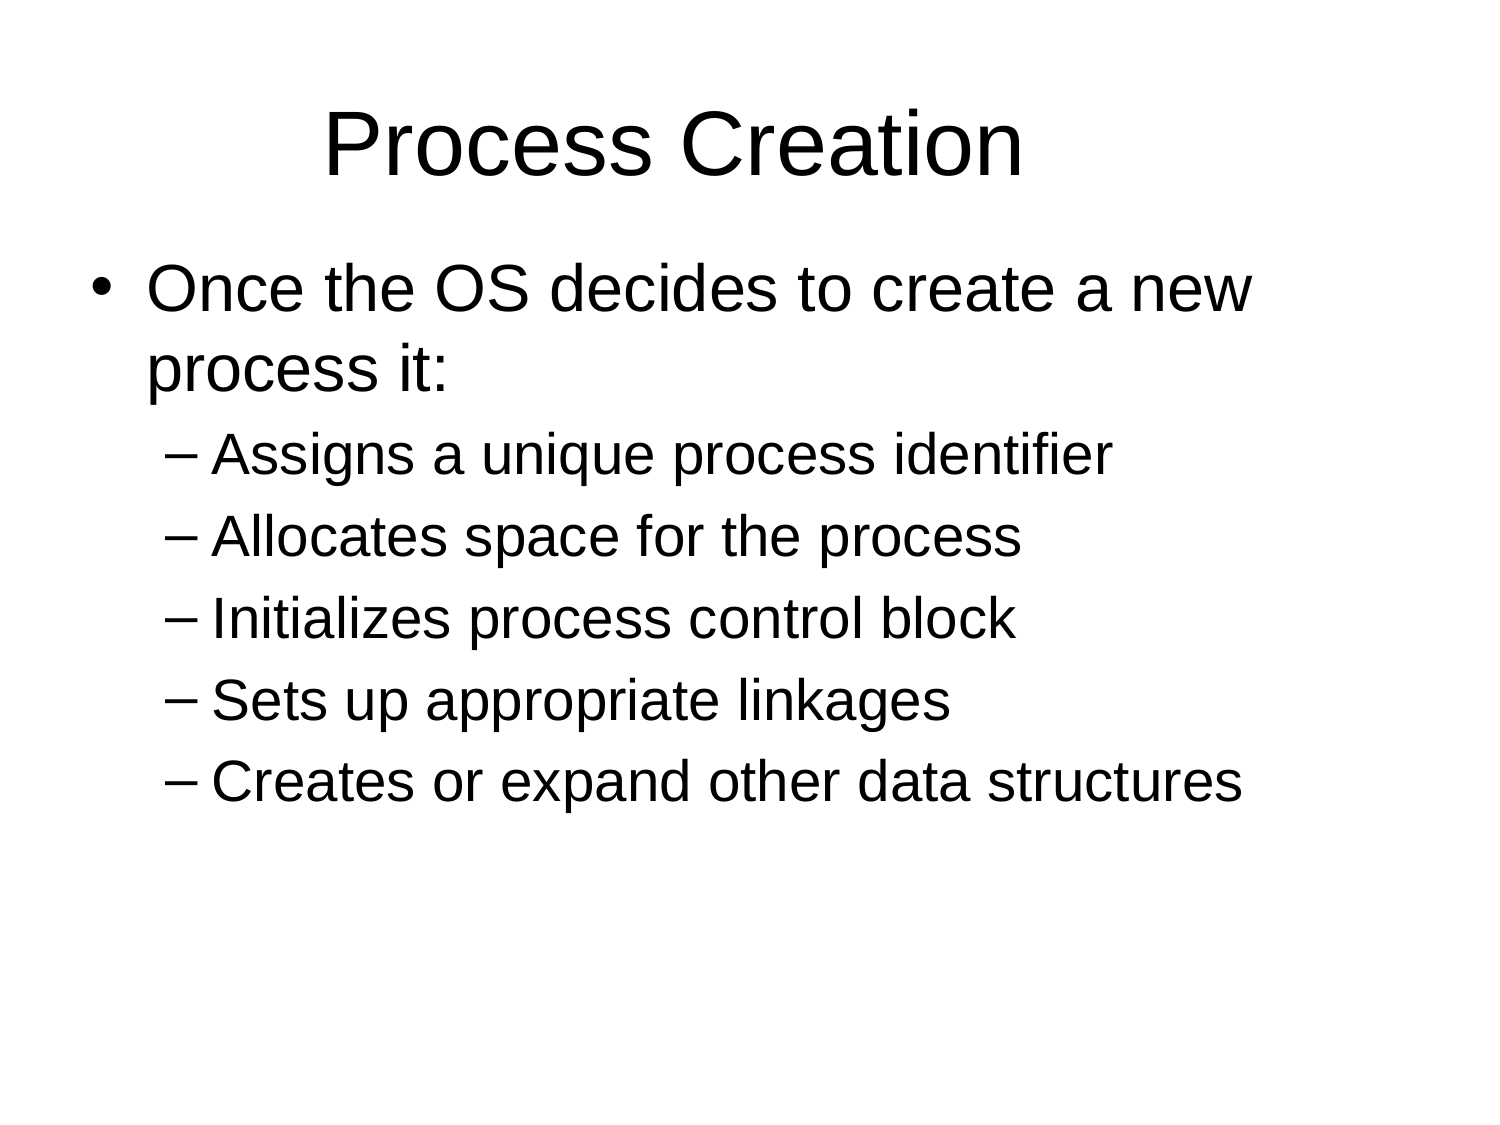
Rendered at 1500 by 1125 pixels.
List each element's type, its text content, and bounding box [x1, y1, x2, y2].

title Process Creation [0, 44, 1351, 233]
list Once the OS decides to create a new process it: Assigns a unique process identifier Allocates space for the process Initializes process control block Sets up appropriate linkages Creates or expand other data structures [74, 237, 1426, 1051]
